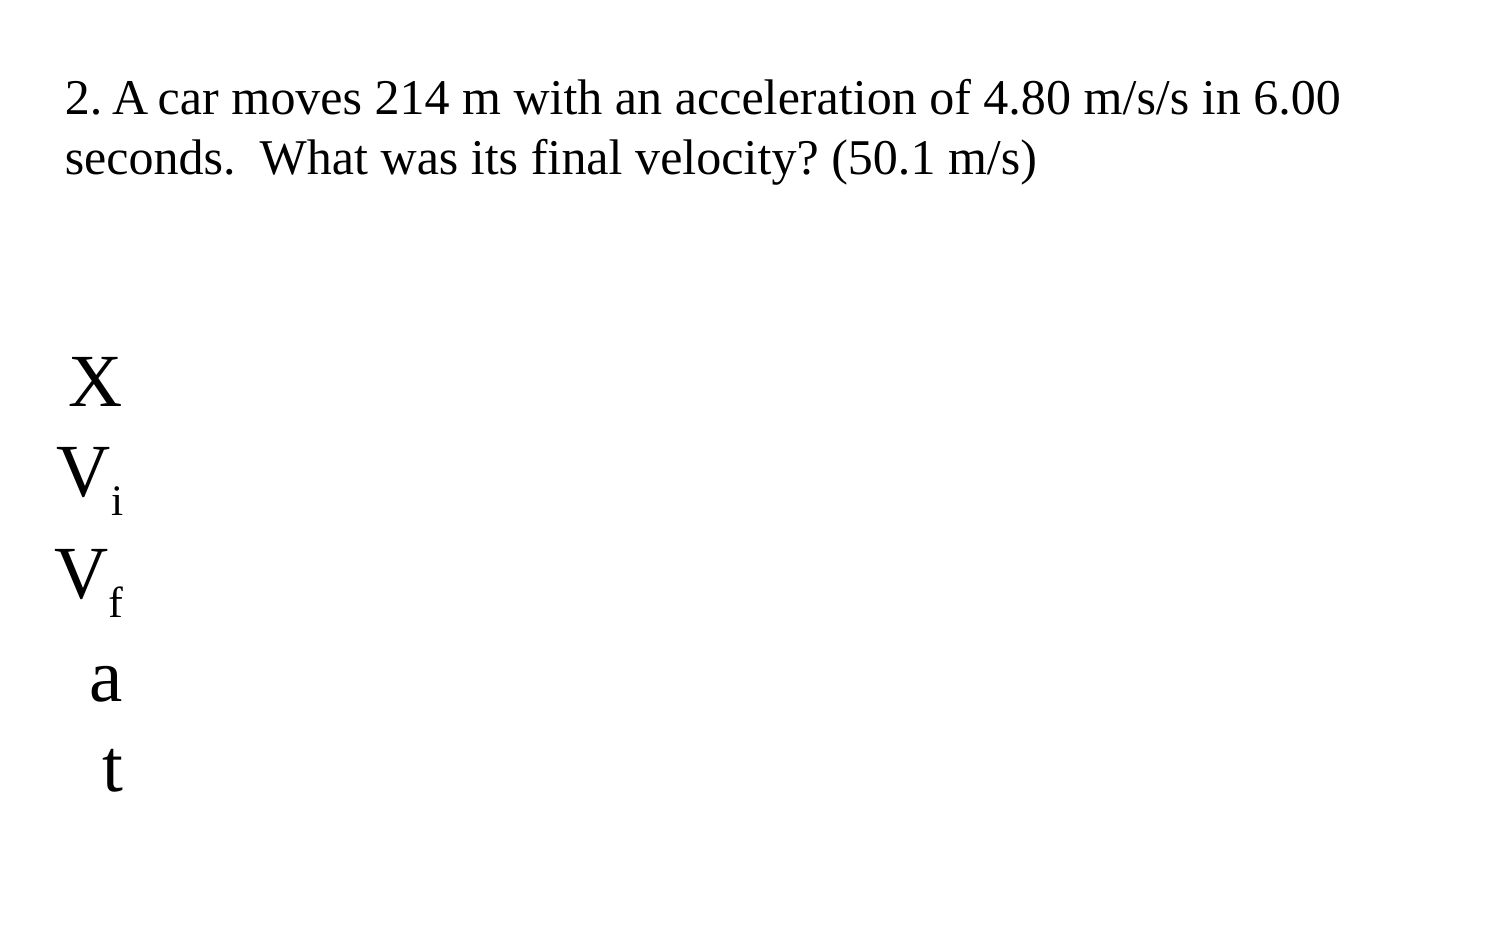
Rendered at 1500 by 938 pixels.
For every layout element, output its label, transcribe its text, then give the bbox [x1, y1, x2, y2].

text_box X Vi Vf a t [39, 324, 138, 814]
text_box 2. A car moves 214 m with an acceleration of 4.80 m/s/s in 6.00 seconds. What was its final velocity? (50.1 m/s) [49, 57, 1463, 193]
